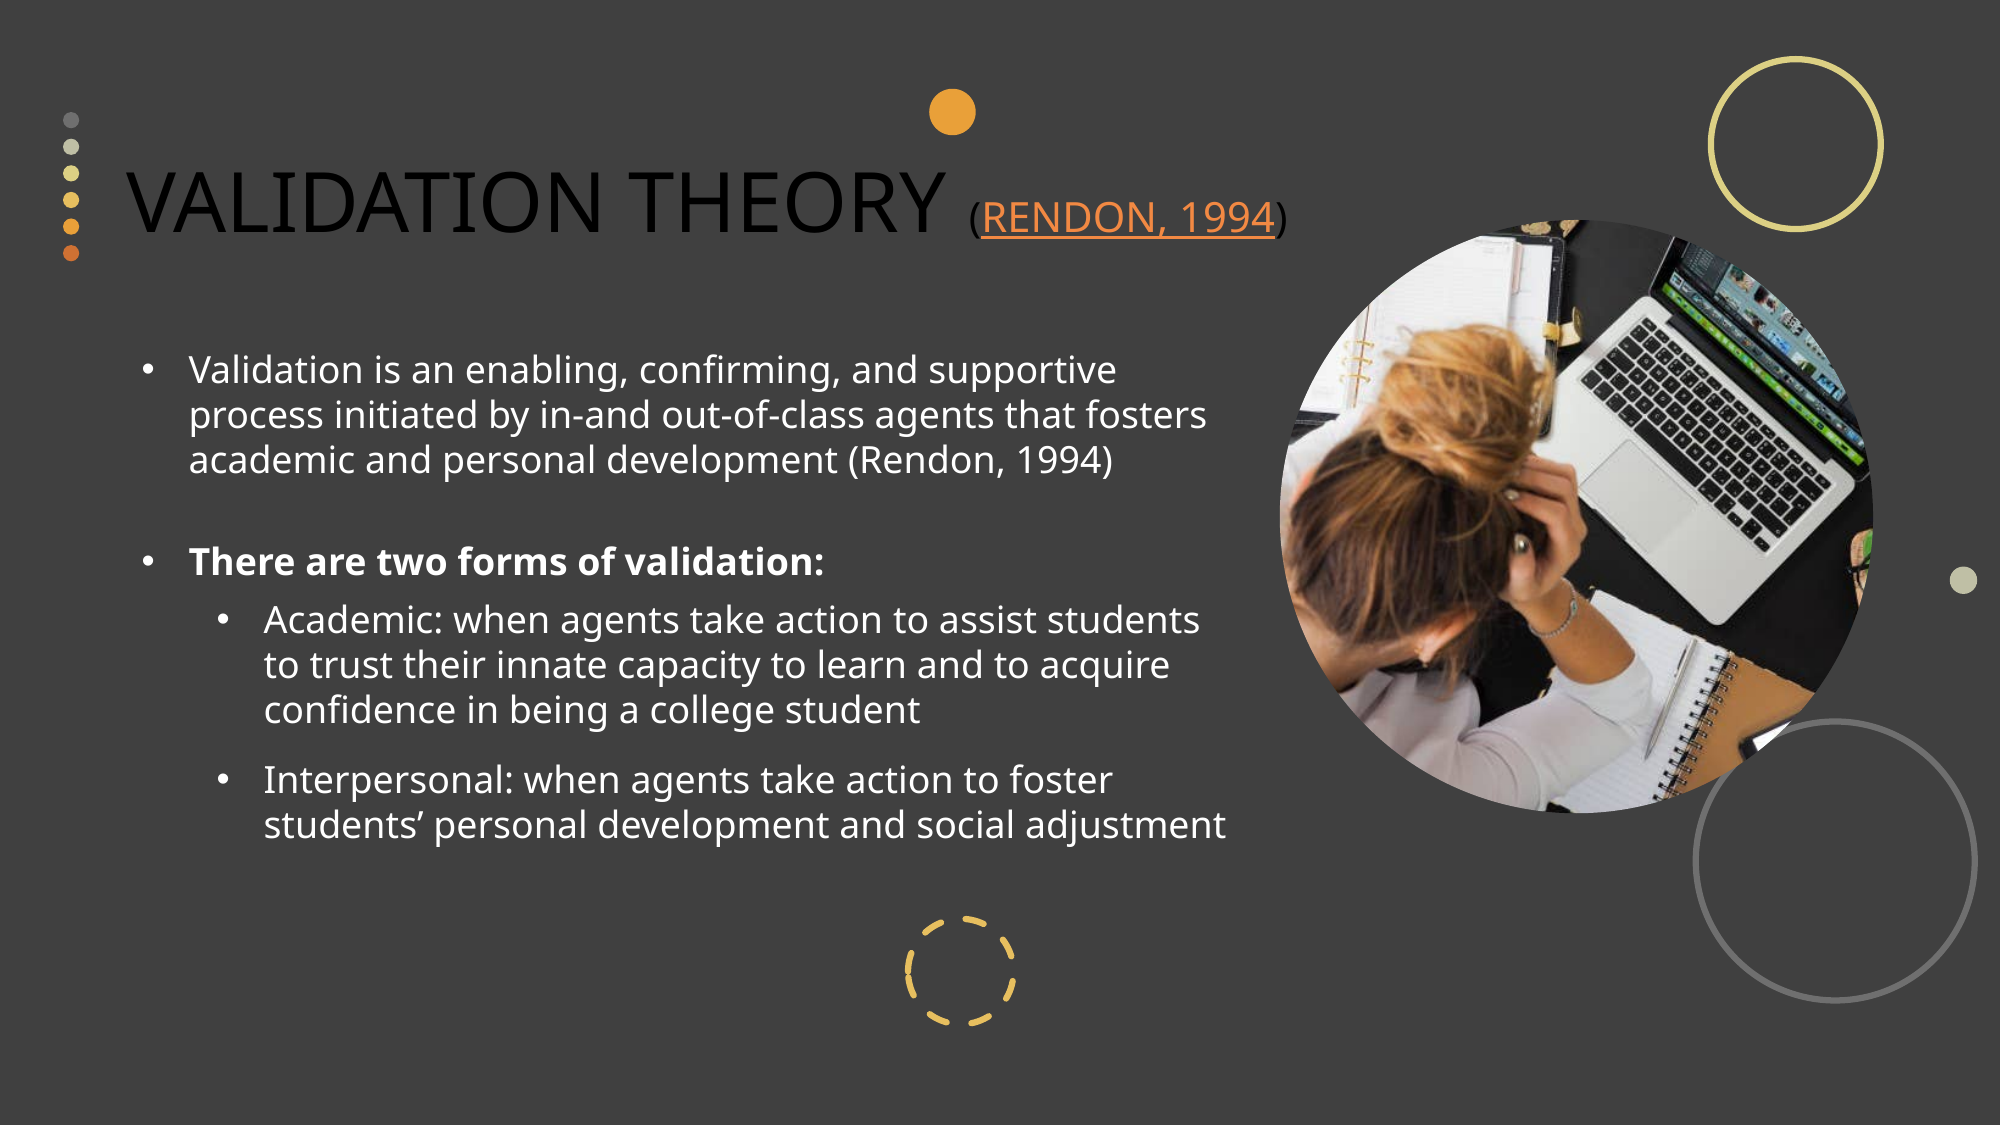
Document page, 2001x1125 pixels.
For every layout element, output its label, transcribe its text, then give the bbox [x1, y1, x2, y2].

text_box Validation is an enabling, confirming, and supportive process initiated by in-and out-of-class agents that fosters academic and personal development (Rendon, 1994) There are two forms of validation: Academic: when agents take action to assist students to trust their innate capacity to learn and to acquire confidence in being a college student Interpersonal: when agents take action to foster students’ personal development and social adjustment [126, 338, 1243, 854]
picture [1279, 219, 1874, 814]
title Validation theory (RENDON, 1994) [126, 87, 1402, 312]
